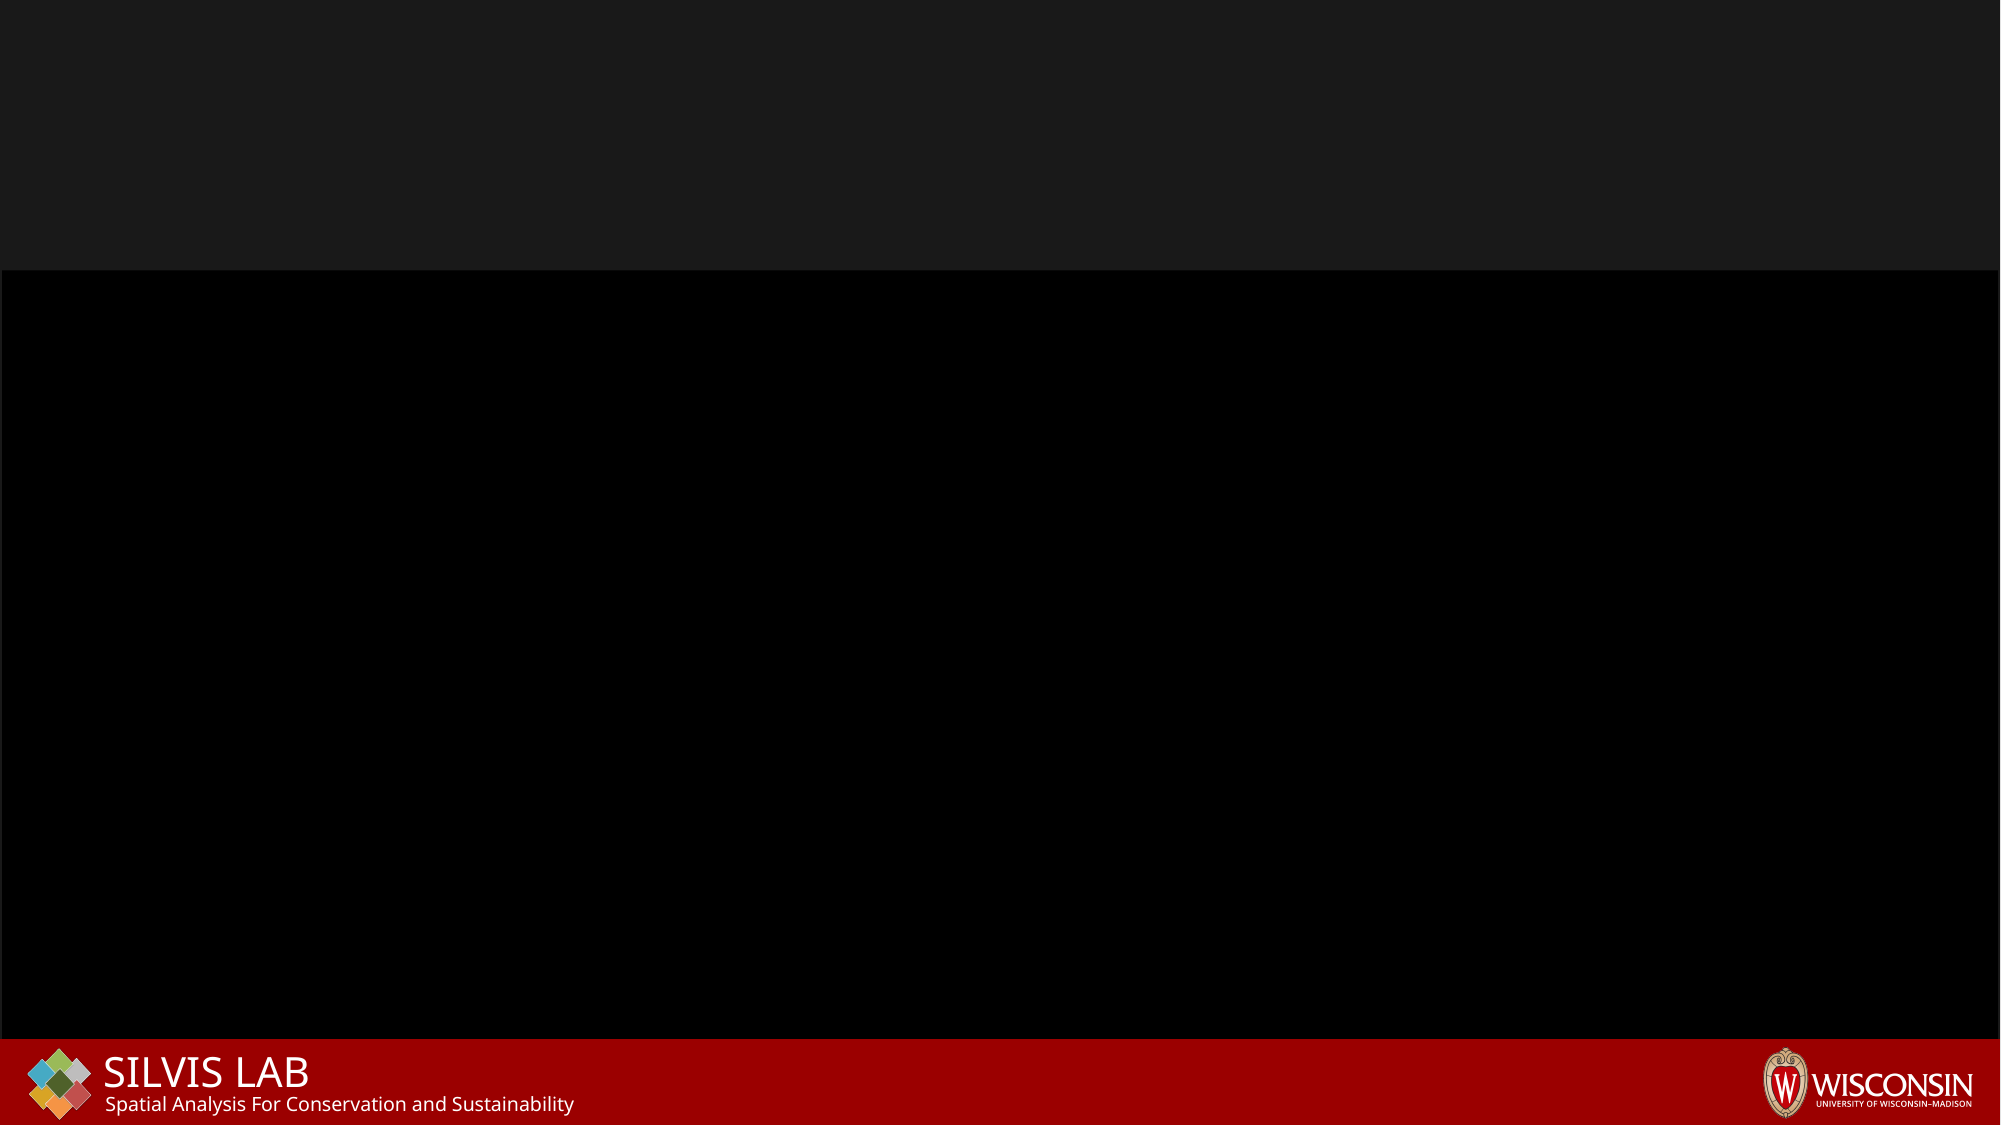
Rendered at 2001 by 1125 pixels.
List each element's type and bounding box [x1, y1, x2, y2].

picture [23, 1047, 96, 1123]
picture [1763, 1047, 1973, 1119]
